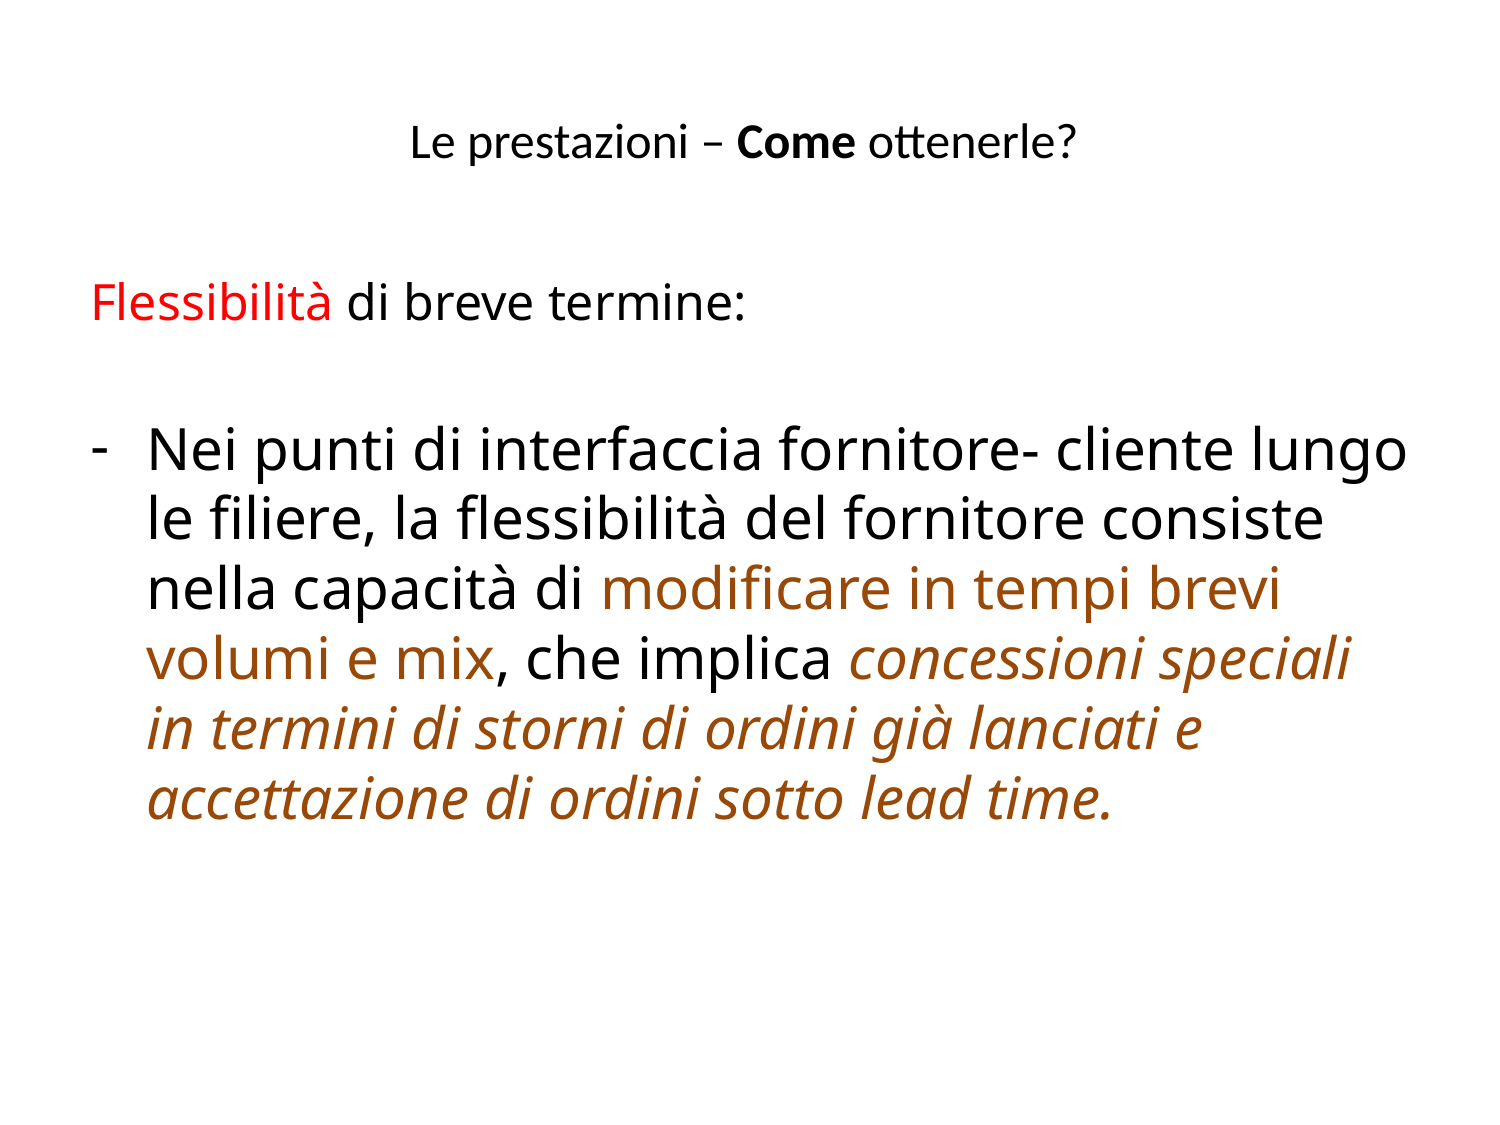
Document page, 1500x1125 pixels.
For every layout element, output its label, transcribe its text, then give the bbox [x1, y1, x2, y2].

list Flessibilità di breve termine: Nei punti di interfaccia fornitore- cliente lungo le filiere, la flessibilità del fornitore consiste nella capacità di modificare in tempi brevi volumi e mix, che implica concessioni speciali in termini di storni di ordini già lanciati e accettazione di ordini sotto lead time. [75, 262, 1425, 1005]
title Le prestazioni – Come ottenerle? [75, 45, 1425, 233]
